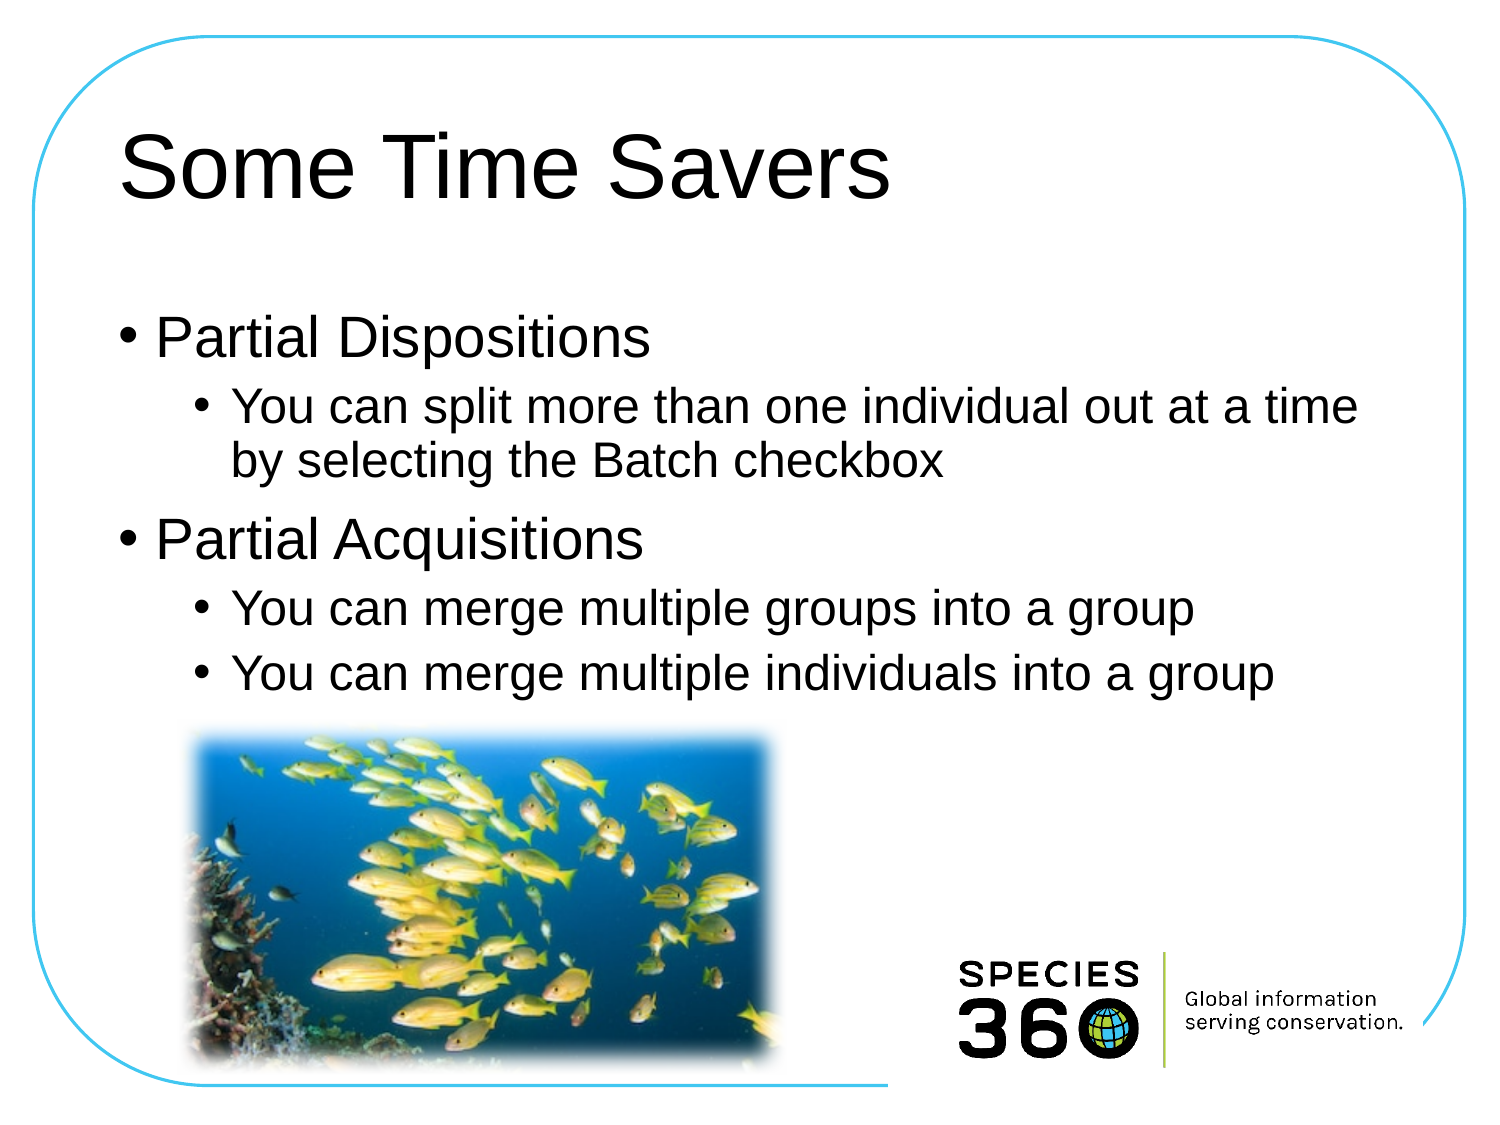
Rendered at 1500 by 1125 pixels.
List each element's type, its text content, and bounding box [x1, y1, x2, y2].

list Partial Dispositions You can split more than one individual out at a time by selecting the Batch checkbox Partial Acquisitions You can merge multiple groups into a group You can merge multiple individuals into a group [103, 299, 1397, 1014]
picture [177, 719, 787, 1075]
title Some Time Savers [103, 59, 1397, 278]
picture [954, 944, 1407, 1075]
